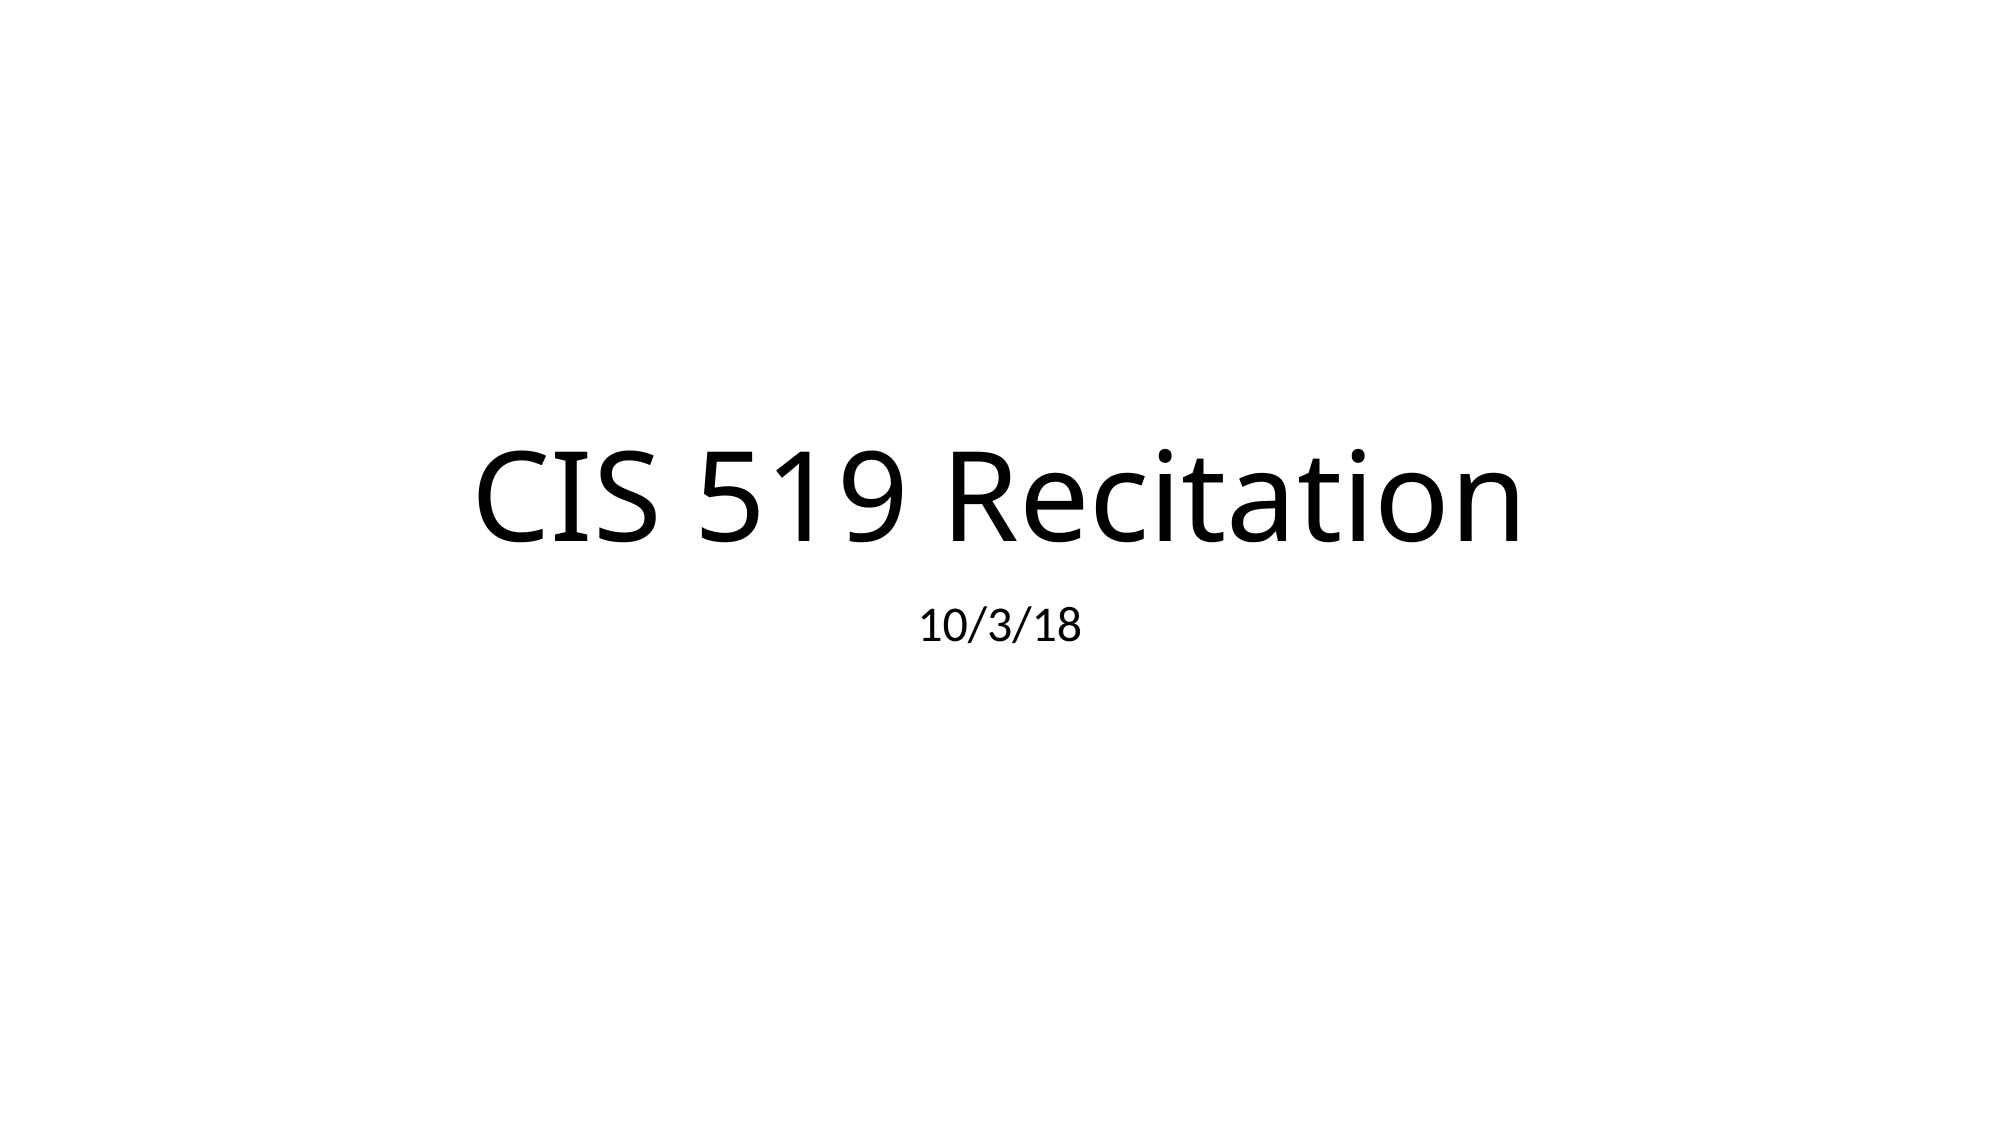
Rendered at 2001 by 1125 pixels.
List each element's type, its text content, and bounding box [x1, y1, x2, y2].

subtitle 10/3/18 [249, 590, 1750, 863]
title CIS 519 Recitation [249, 184, 1750, 576]
